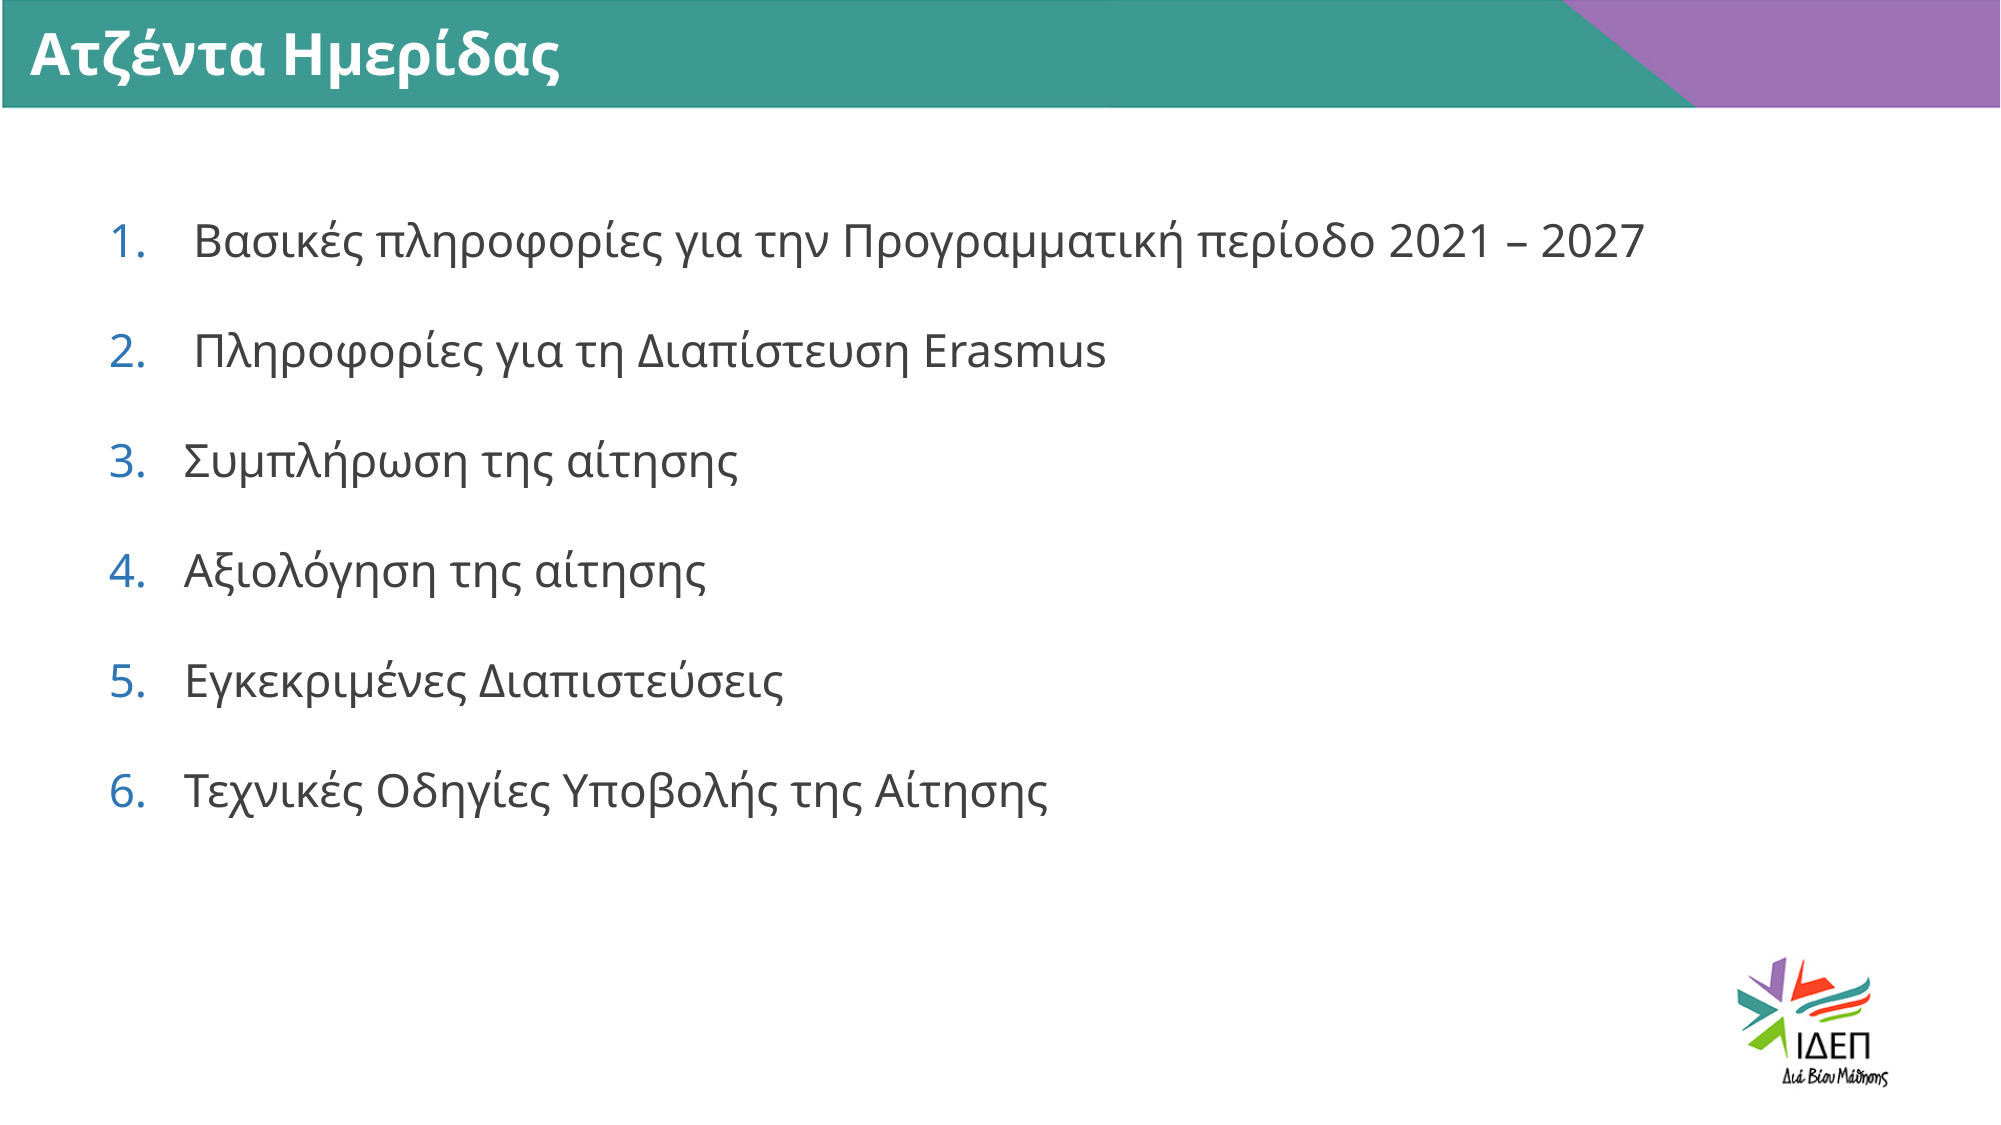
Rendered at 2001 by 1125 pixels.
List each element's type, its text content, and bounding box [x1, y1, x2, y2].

picture [0, 0, 2001, 1125]
text_box Ατζέντα Hμερίδας [0, 9, 1410, 95]
text_box Βασικές πληροφορίες για την Προγραμματική περίοδο 2021 – 2027 Πληροφορίες για τη Διαπίστευση Εrasmus Συμπλήρωση της αίτησης Αξιολόγηση της αίτησης Εγκεκριμένες Διαπιστεύσεις Τεχνικές Οδηγίες Υποβολής της Αίτησης LOREM IPSUM LOREM IPSUM LOREM IPSUM [93, 204, 1715, 1100]
